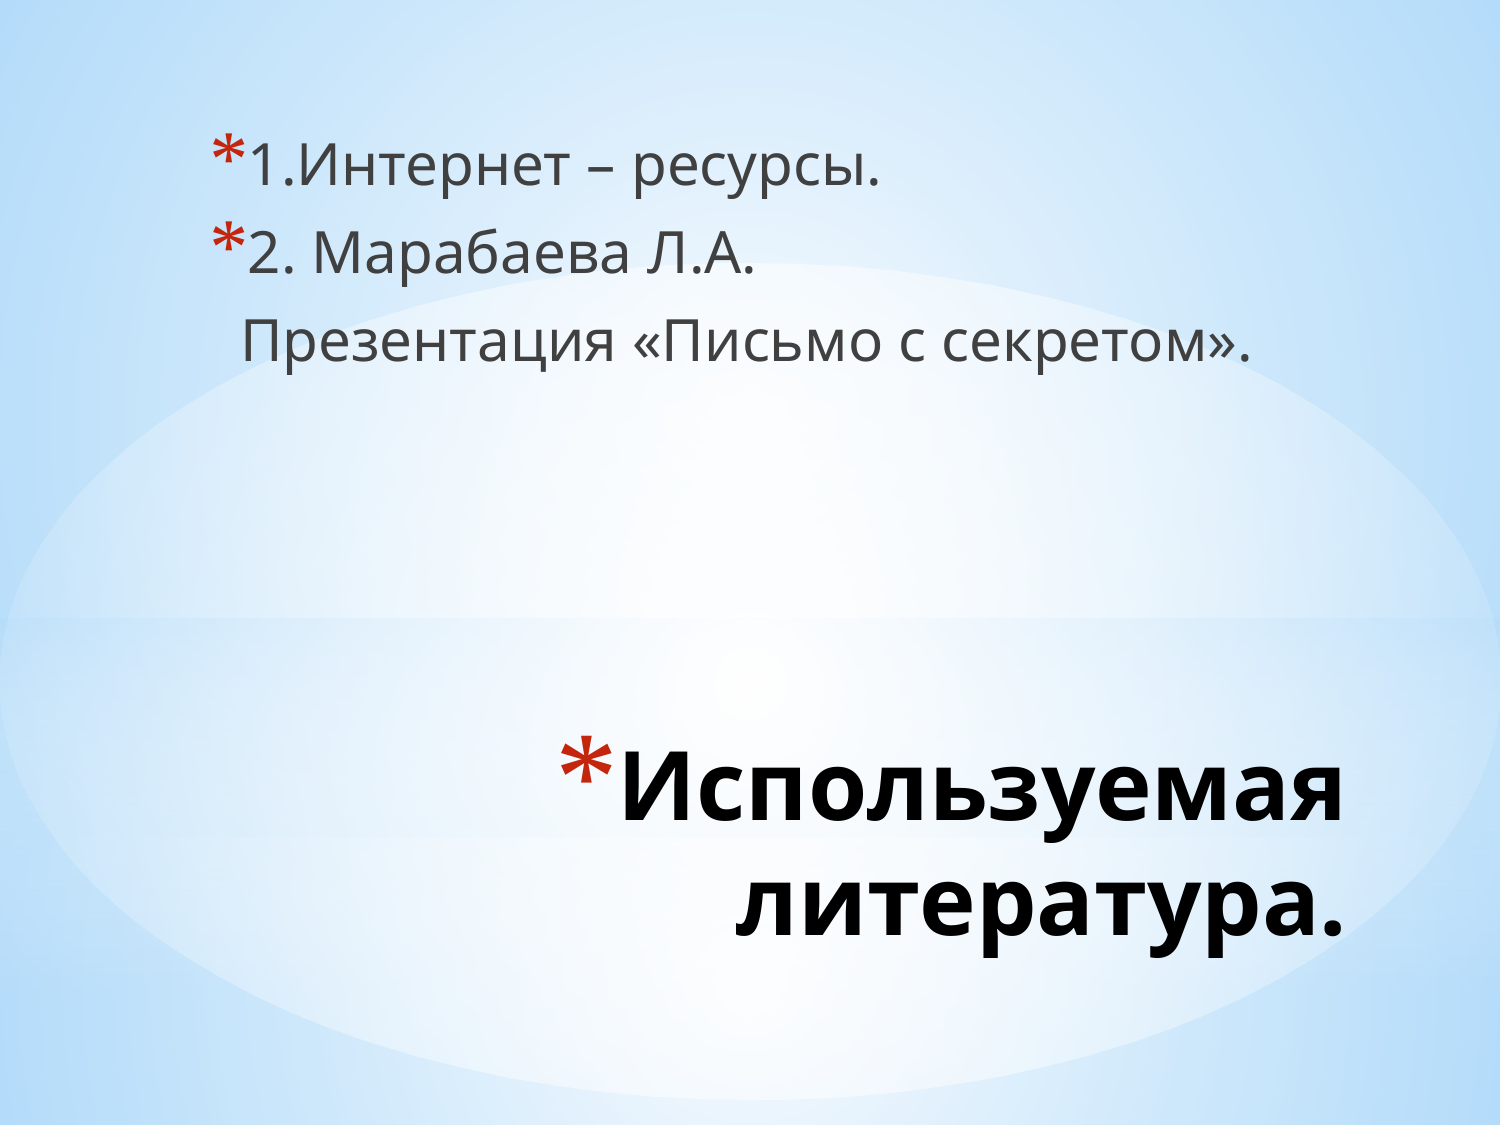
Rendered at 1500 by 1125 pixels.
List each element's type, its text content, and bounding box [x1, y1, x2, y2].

title Используемая литература. [294, 717, 1363, 905]
list 1.Интернет – ресурсы. 2. Марабаева Л.А. Презентация «Письмо с секретом». [187, 119, 1377, 528]
